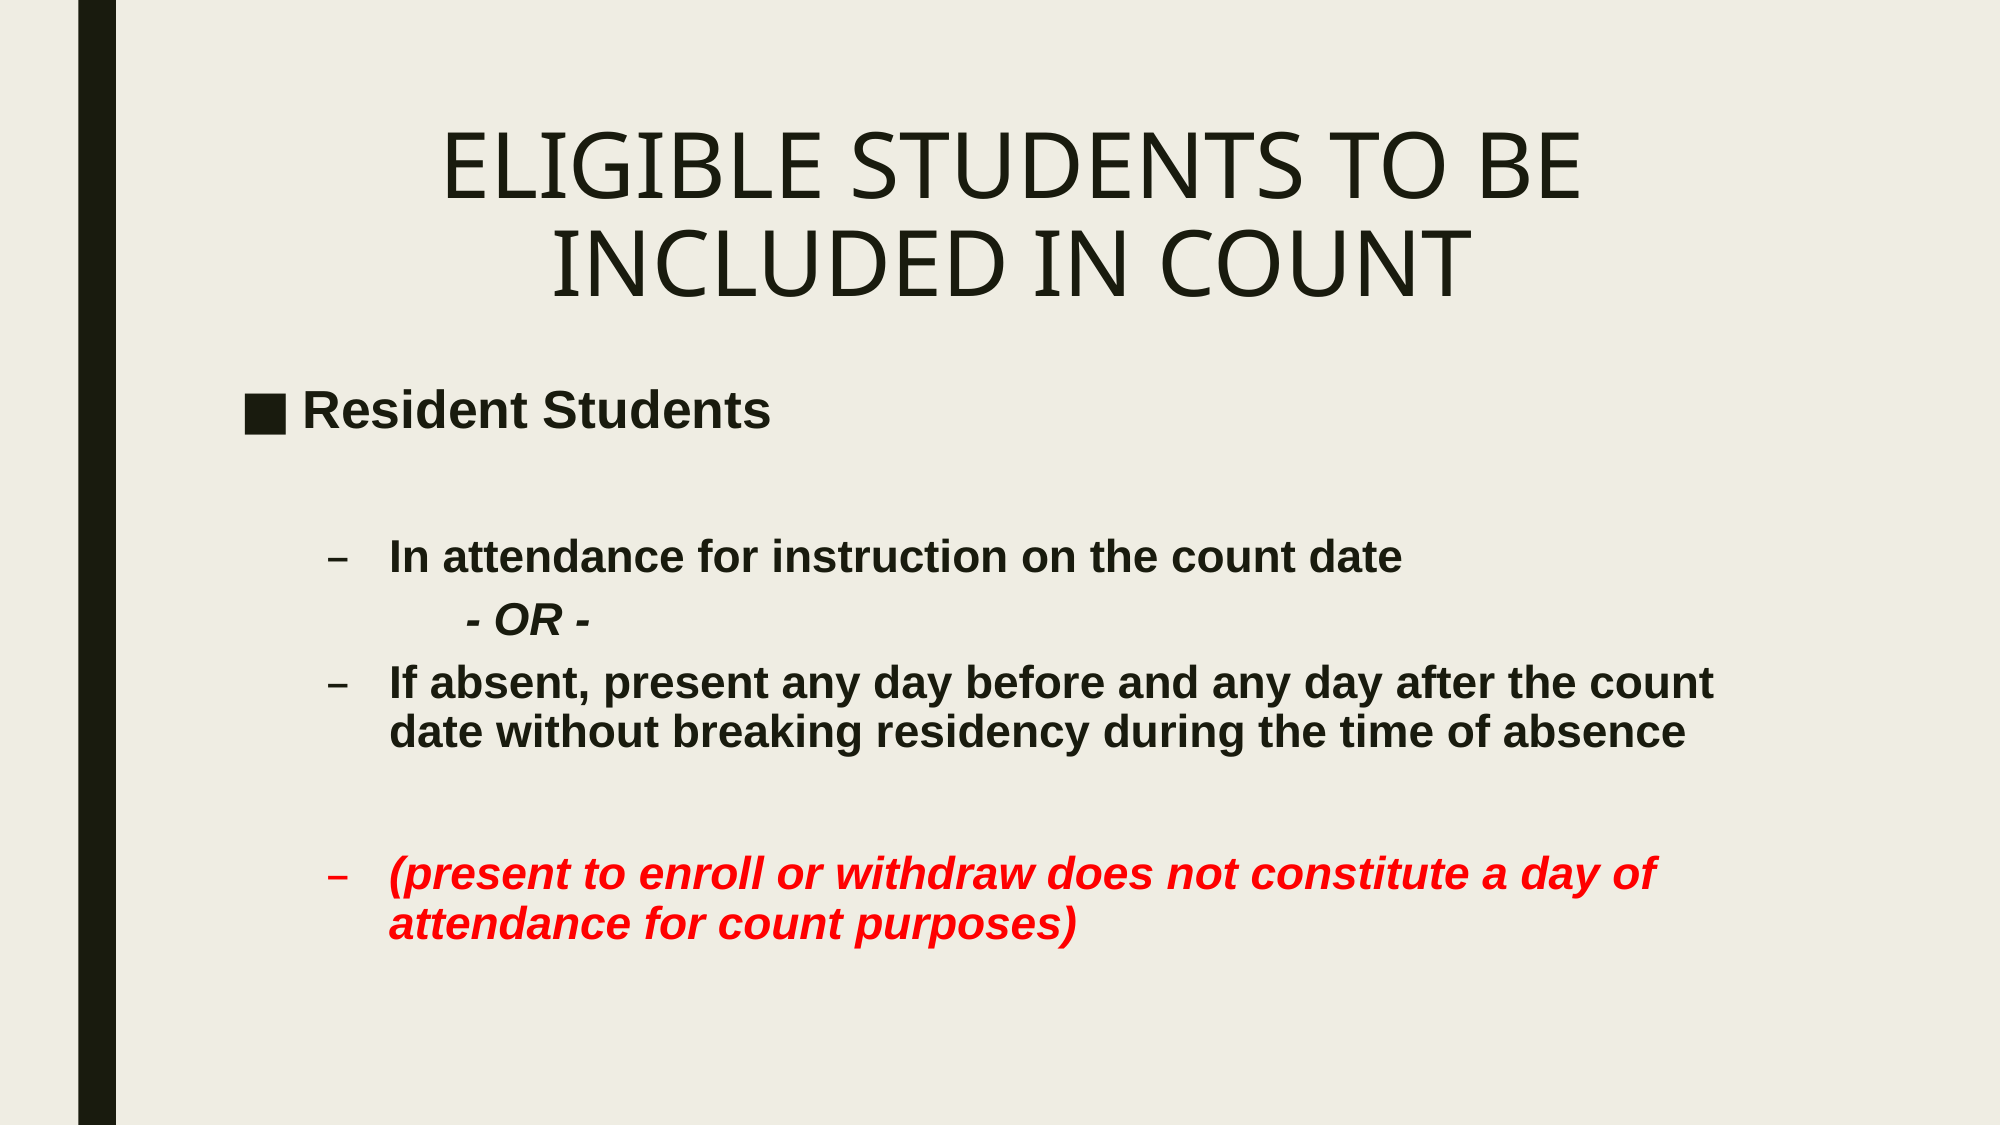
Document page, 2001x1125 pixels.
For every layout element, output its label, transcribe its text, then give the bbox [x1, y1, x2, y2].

list Resident Students In attendance for instruction on the count date - OR - If absent, present any day before and any day after the count date without breaking residency during the time of absence (present to enroll or withdraw does not constitute a day of attendance for count purposes) [225, 375, 1800, 963]
title ELIGIBLE STUDENTS TO BE INCLUDED IN COUNT [225, 112, 1800, 357]
